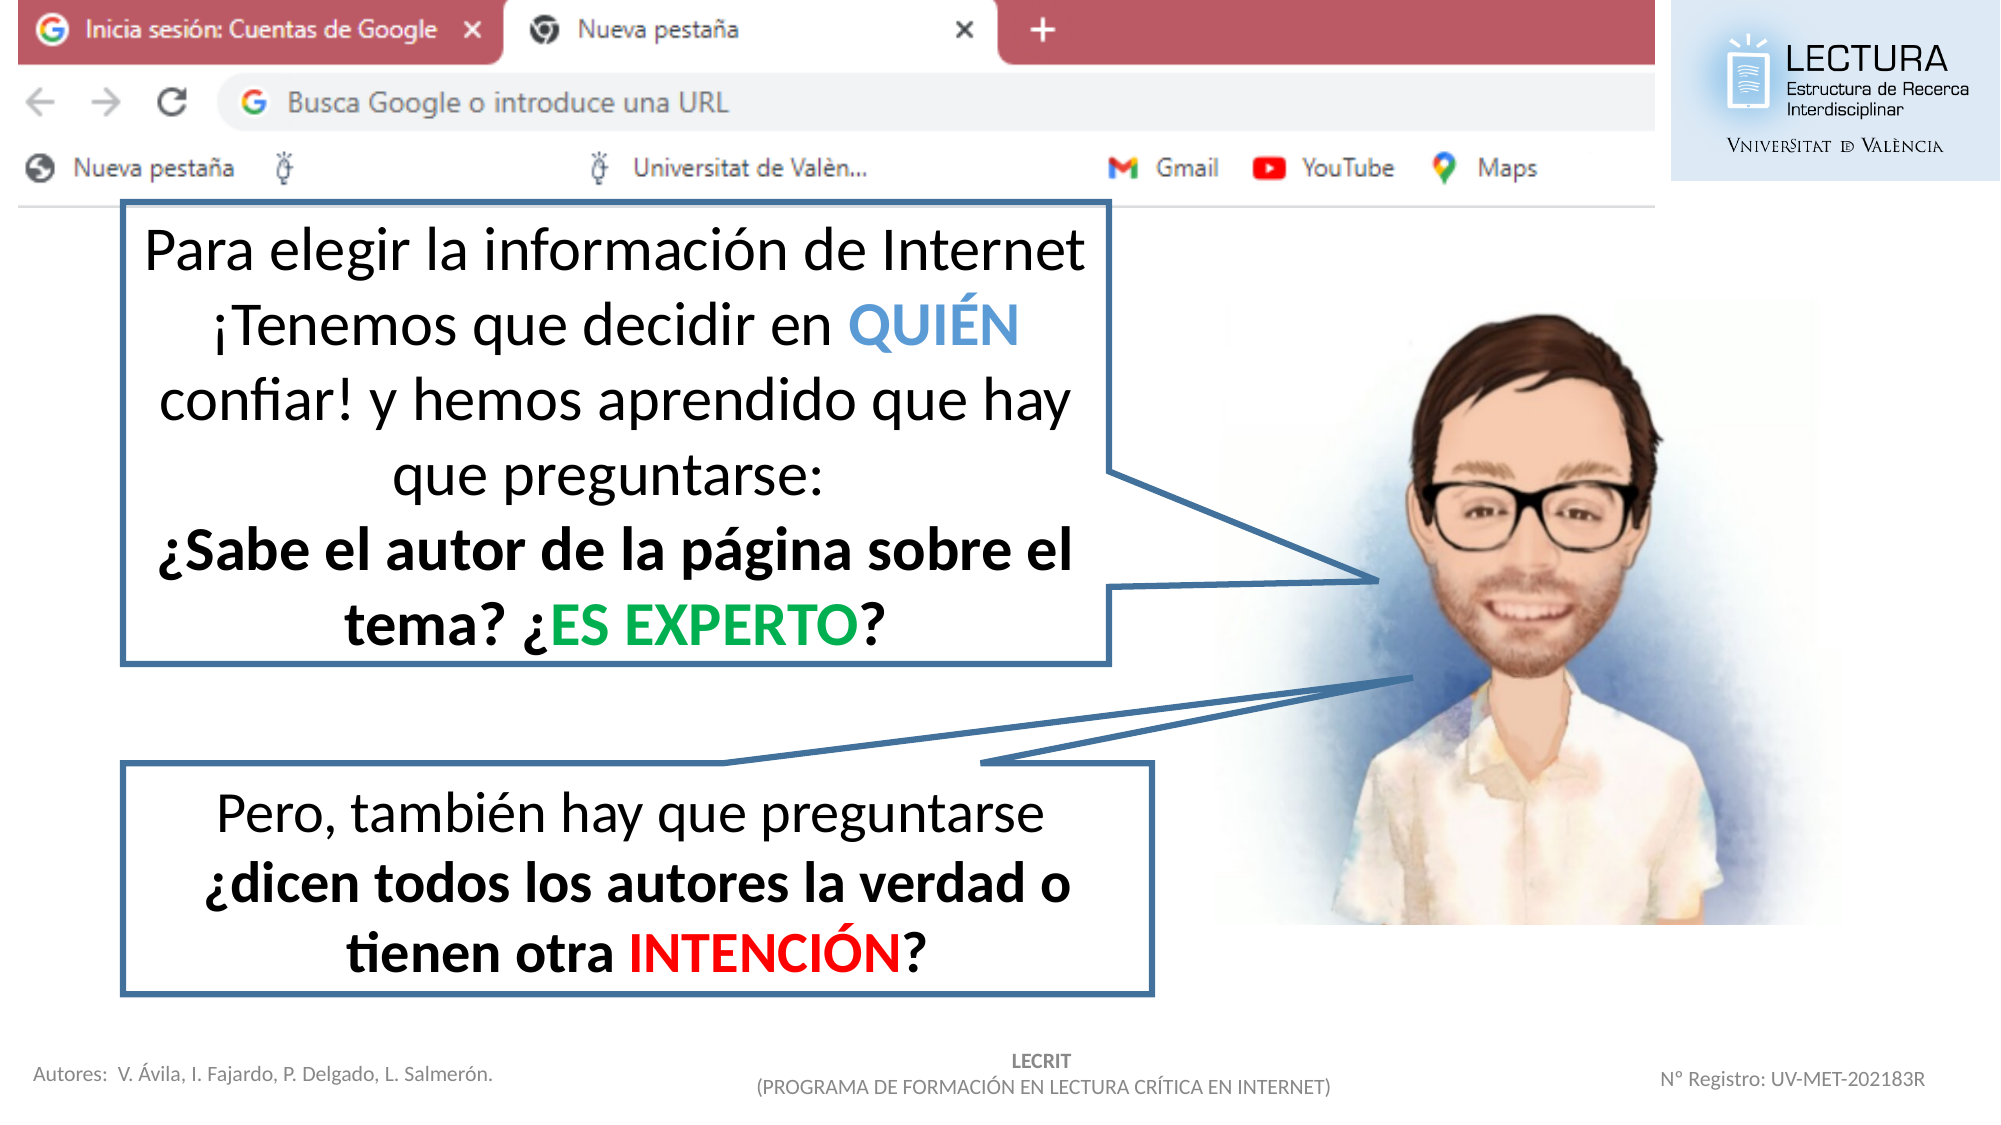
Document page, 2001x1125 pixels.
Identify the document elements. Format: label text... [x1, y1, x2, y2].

picture [1670, 0, 2000, 182]
slide_number Autores: V. Ávila, I. Fajardo, P. Delgado, L. Salmerón. [18, 1042, 593, 1103]
footer LECRIT (PROGRAMA DE FORMACIÓN EN LECTURA CRÍTICA EN INTERNET) [641, 1027, 1442, 1118]
picture [18, 0, 1655, 208]
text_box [122, 201, 1843, 995]
slide_number Nº Registro: UV-MET-202183R [1490, 1048, 1941, 1108]
